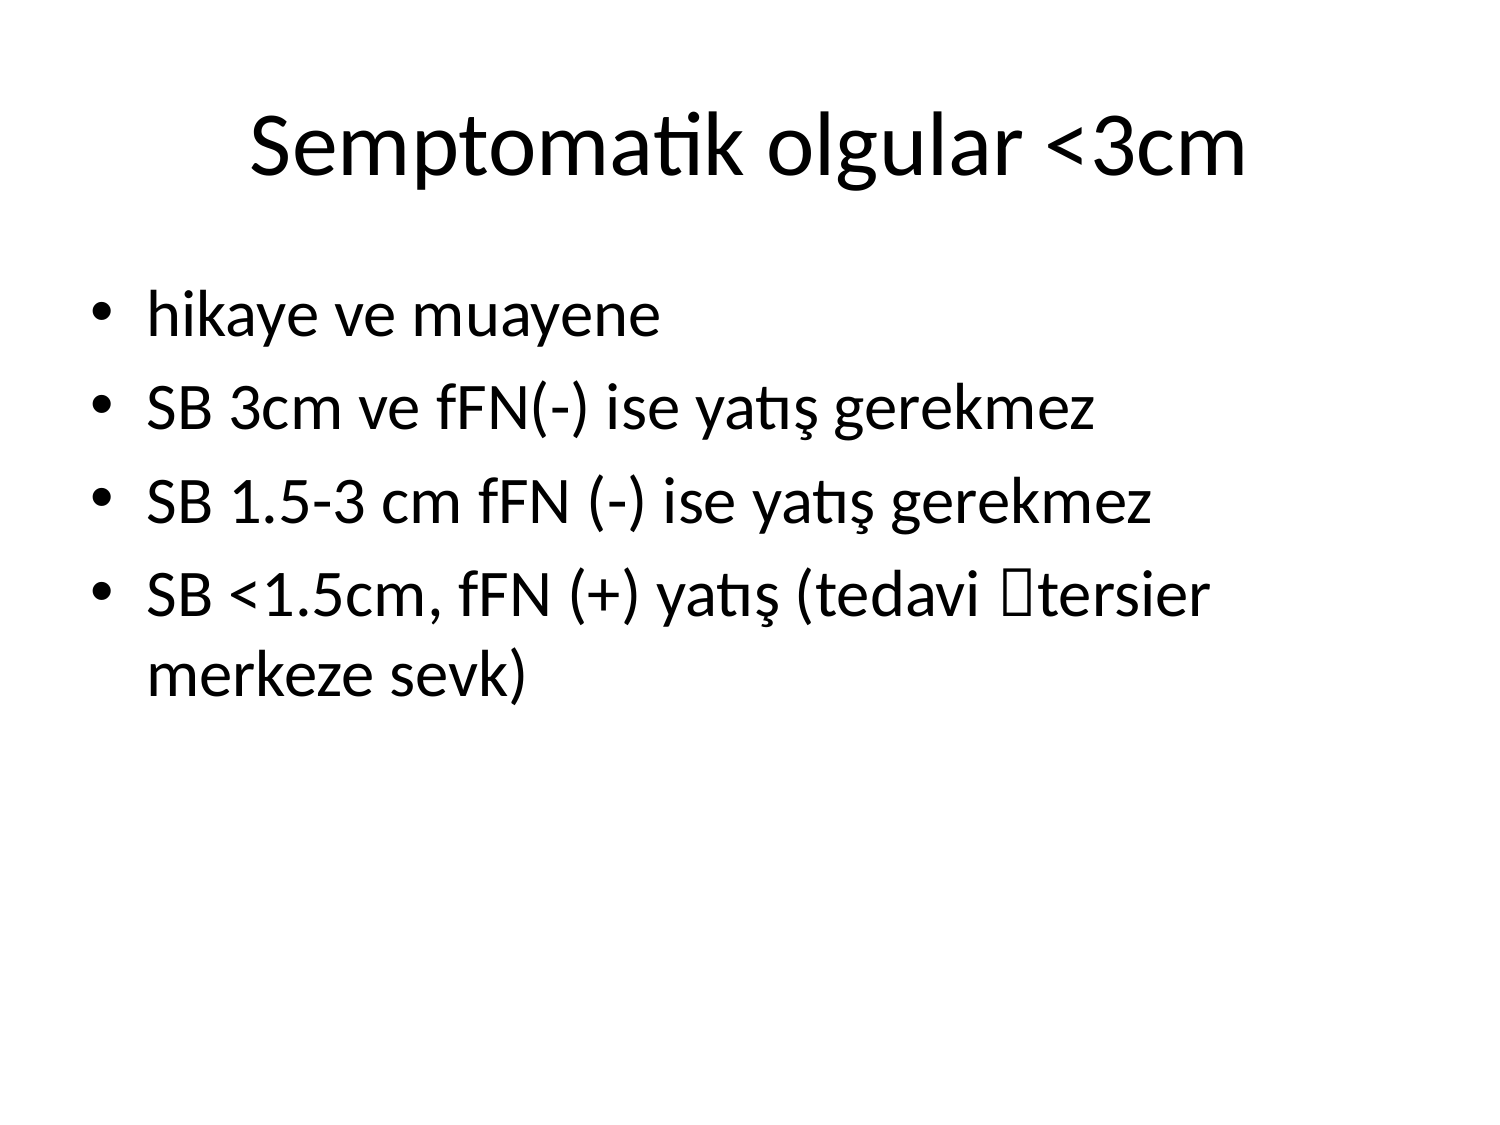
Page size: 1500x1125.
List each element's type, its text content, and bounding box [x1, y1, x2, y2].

list hikaye ve muayene SB 3cm ve fFN(-) ise yatış gerekmez SB 1.5-3 cm fFN (-) ise yatış gerekmez SB <1.5cm, fFN (+) yatış (tedavi tersier merkeze sevk) [75, 262, 1425, 1005]
title Semptomatik olgular <3cm [75, 45, 1425, 233]
